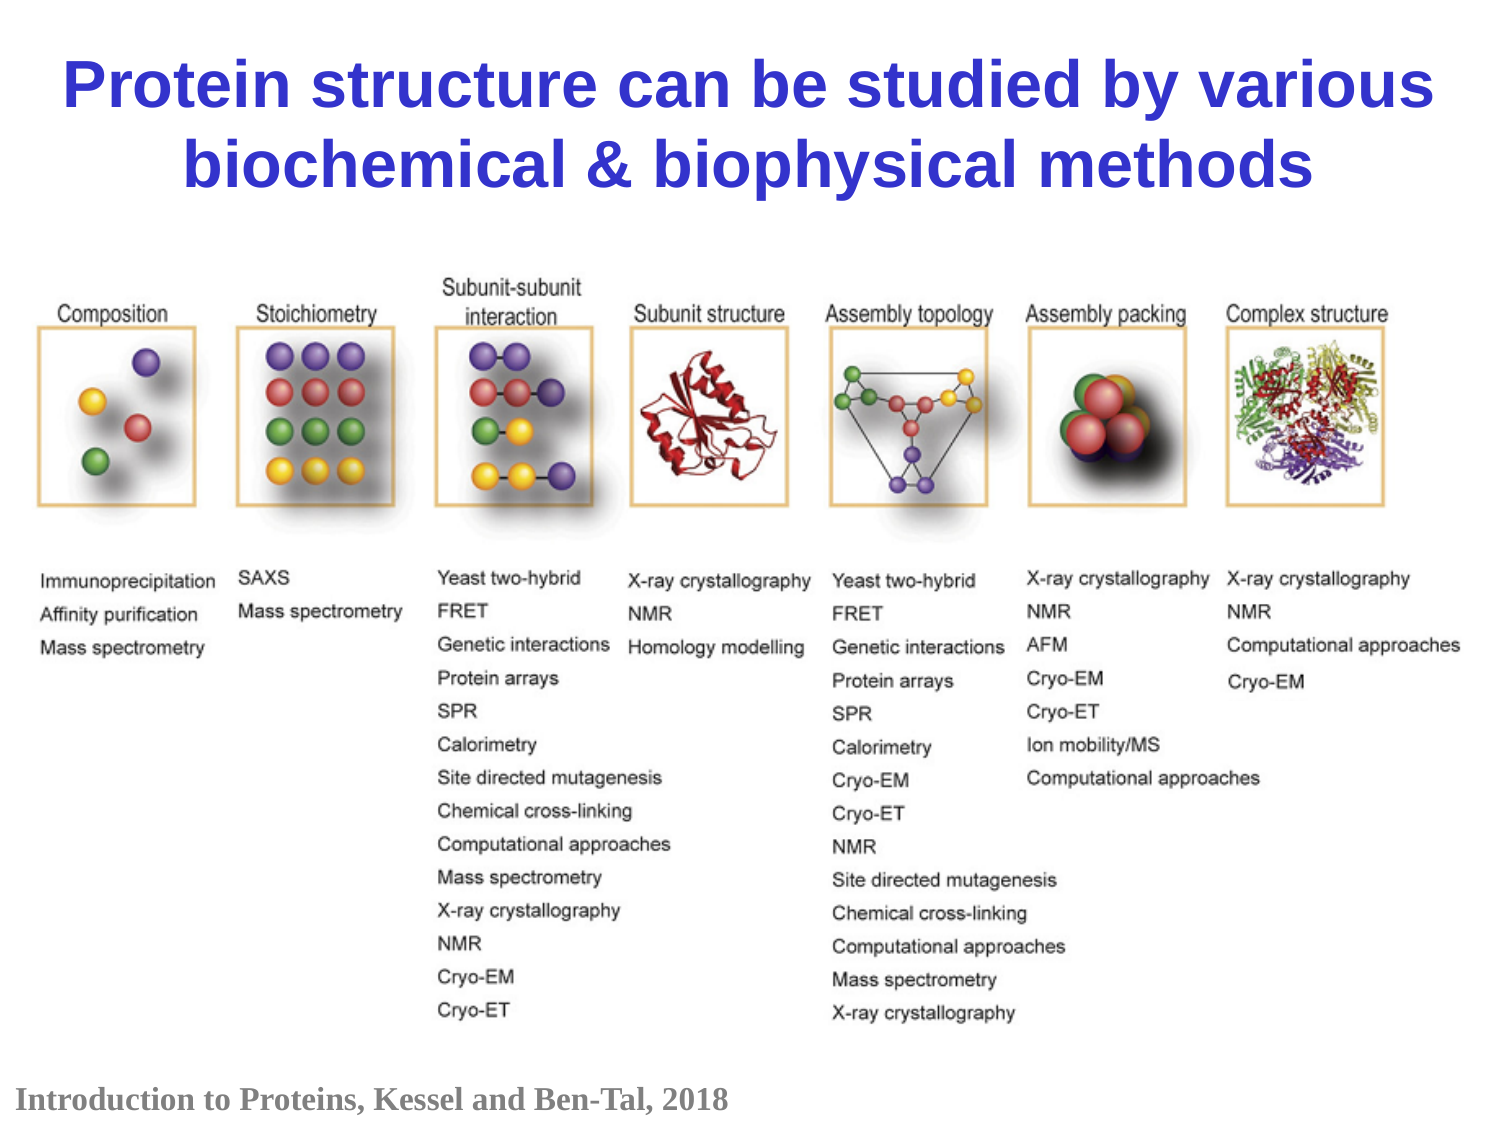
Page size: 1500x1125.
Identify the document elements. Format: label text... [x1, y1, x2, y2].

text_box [29, 270, 1470, 1030]
text_box Protein structure can be studied by various biochemical & biophysical methods [40, 33, 1459, 208]
